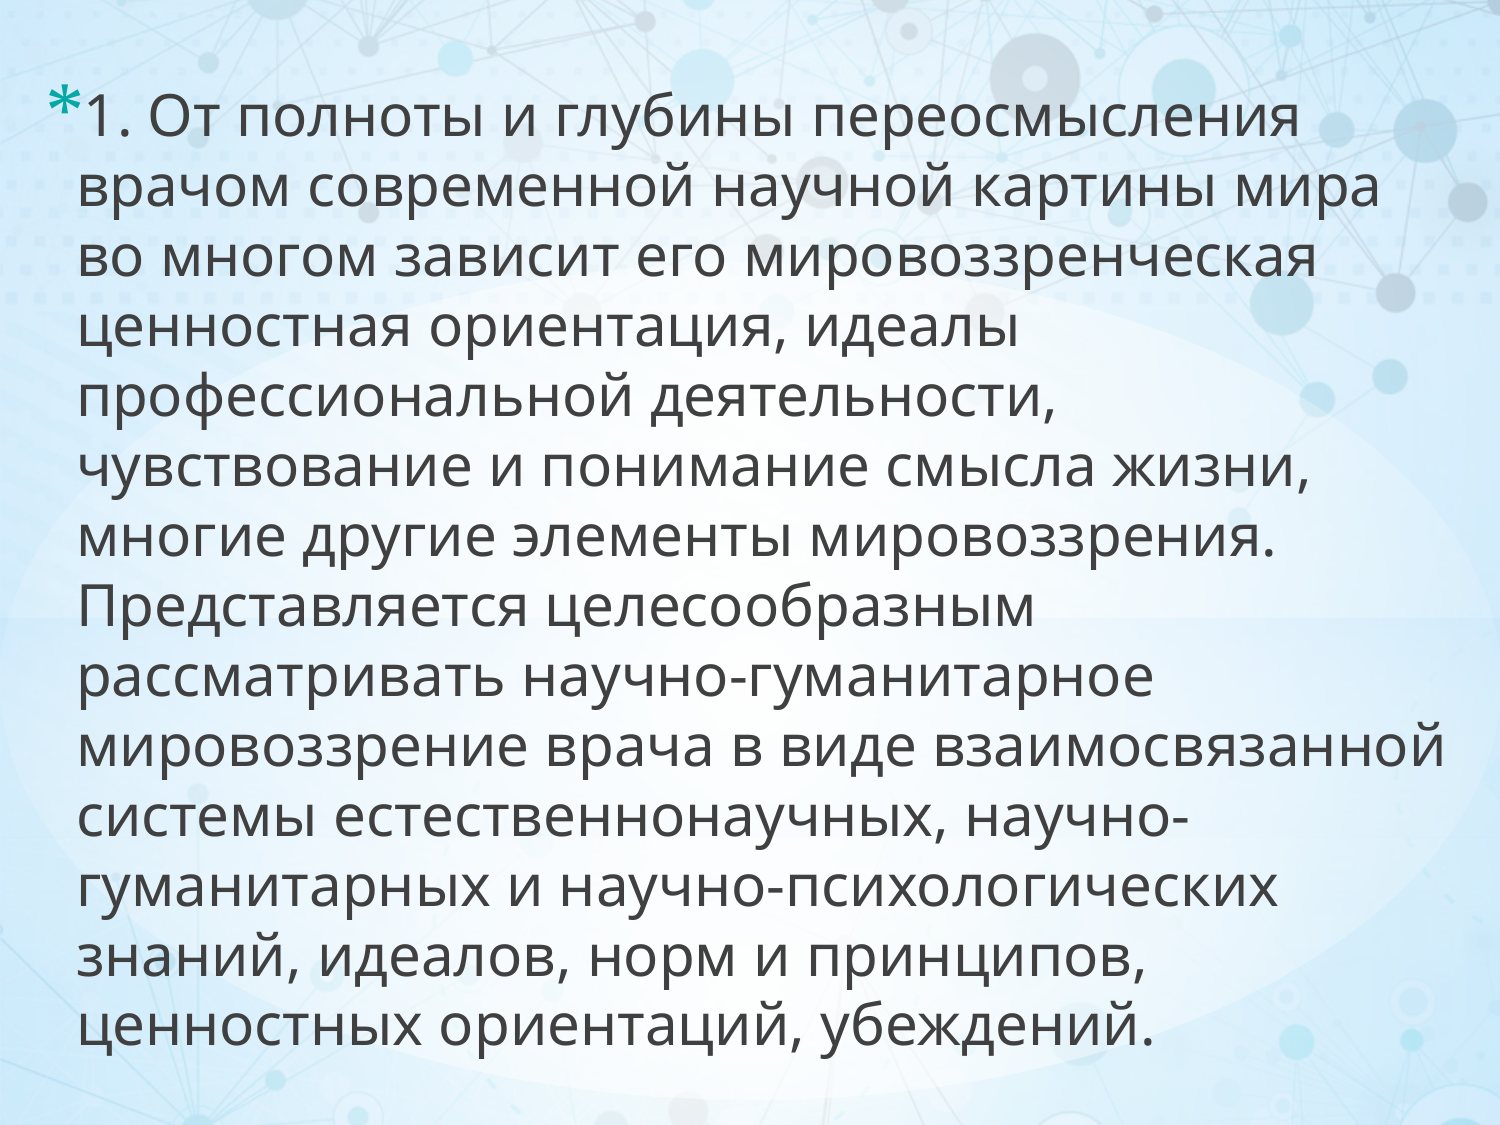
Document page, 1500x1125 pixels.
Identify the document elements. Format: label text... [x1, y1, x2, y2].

list 1. От полноты и глубины переосмысления врачом современной научной картины мира во многом зависит его мировоззренческая ценностная ориентация, идеалы профессиональной деятельности, чувствование и понимание смысла жизни, многие другие элементы мировоззрения. Представляется целесообразным рассматривать научно-гуманитарное мировоззрение врача в виде взаимосвязанной системы естественнонаучных, научно-гуманитарных и научно-психологических знаний, идеалов, норм и принципов, ценностных ориентаций, убеждений. [23, 70, 1466, 965]
